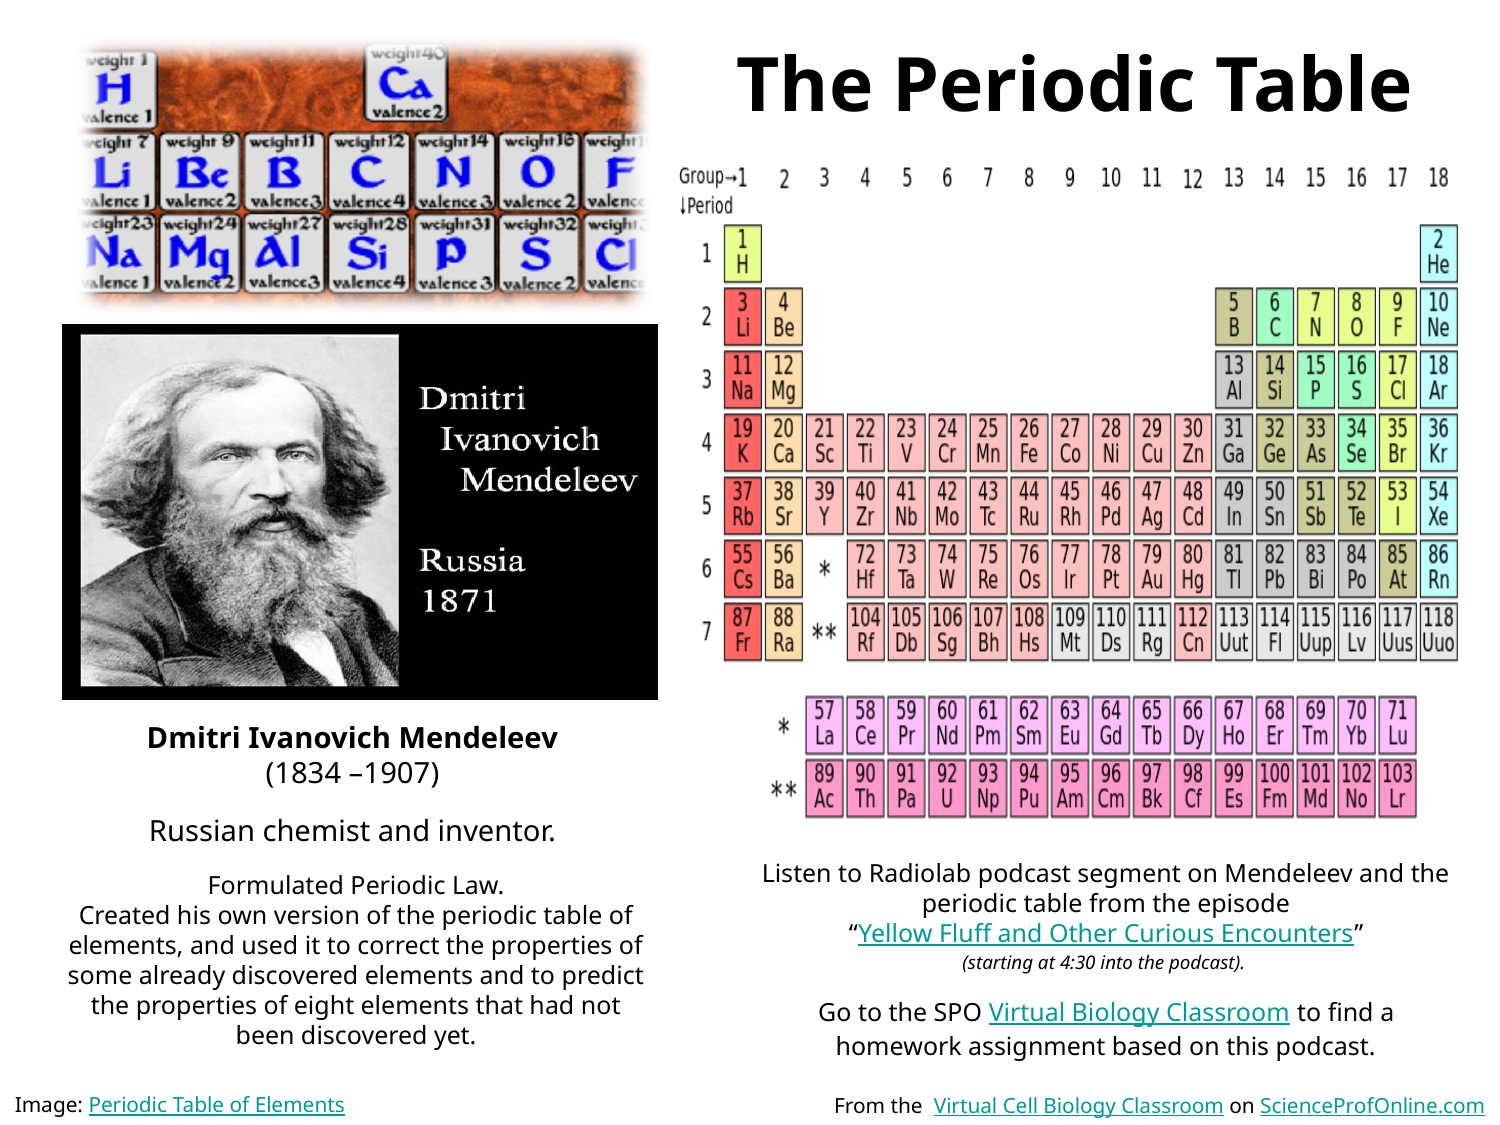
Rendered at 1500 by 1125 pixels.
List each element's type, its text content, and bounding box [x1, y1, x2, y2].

text_box Dmitri Ivanovich Mendeleev (1834 –1907) Russian chemist and inventor. Formulated Periodic Law. Created his own version of the periodic table of elements, and used it to correct the properties of some already discovered elements and to predict the properties of eight elements that had not been discovered yet. [49, 712, 663, 1057]
text_box The Periodic Table [650, 24, 1500, 138]
text_box Image: Periodic Table of Elements [0, 1084, 463, 1125]
text_box From the Virtual Cell Biology Classroom on ScienceProfOnline.com [753, 1084, 1500, 1125]
picture [74, 37, 651, 313]
text_box Listen to Radiolab podcast segment on Mendeleev and the periodic table from the episode “Yellow Fluff and Other Curious Encounters” (starting at 4:30 into the podcast). Go to the SPO Virtual Biology Classroom to find a homework assignment based on this podcast. [737, 849, 1475, 1098]
picture [674, 159, 1463, 826]
picture [62, 324, 659, 701]
